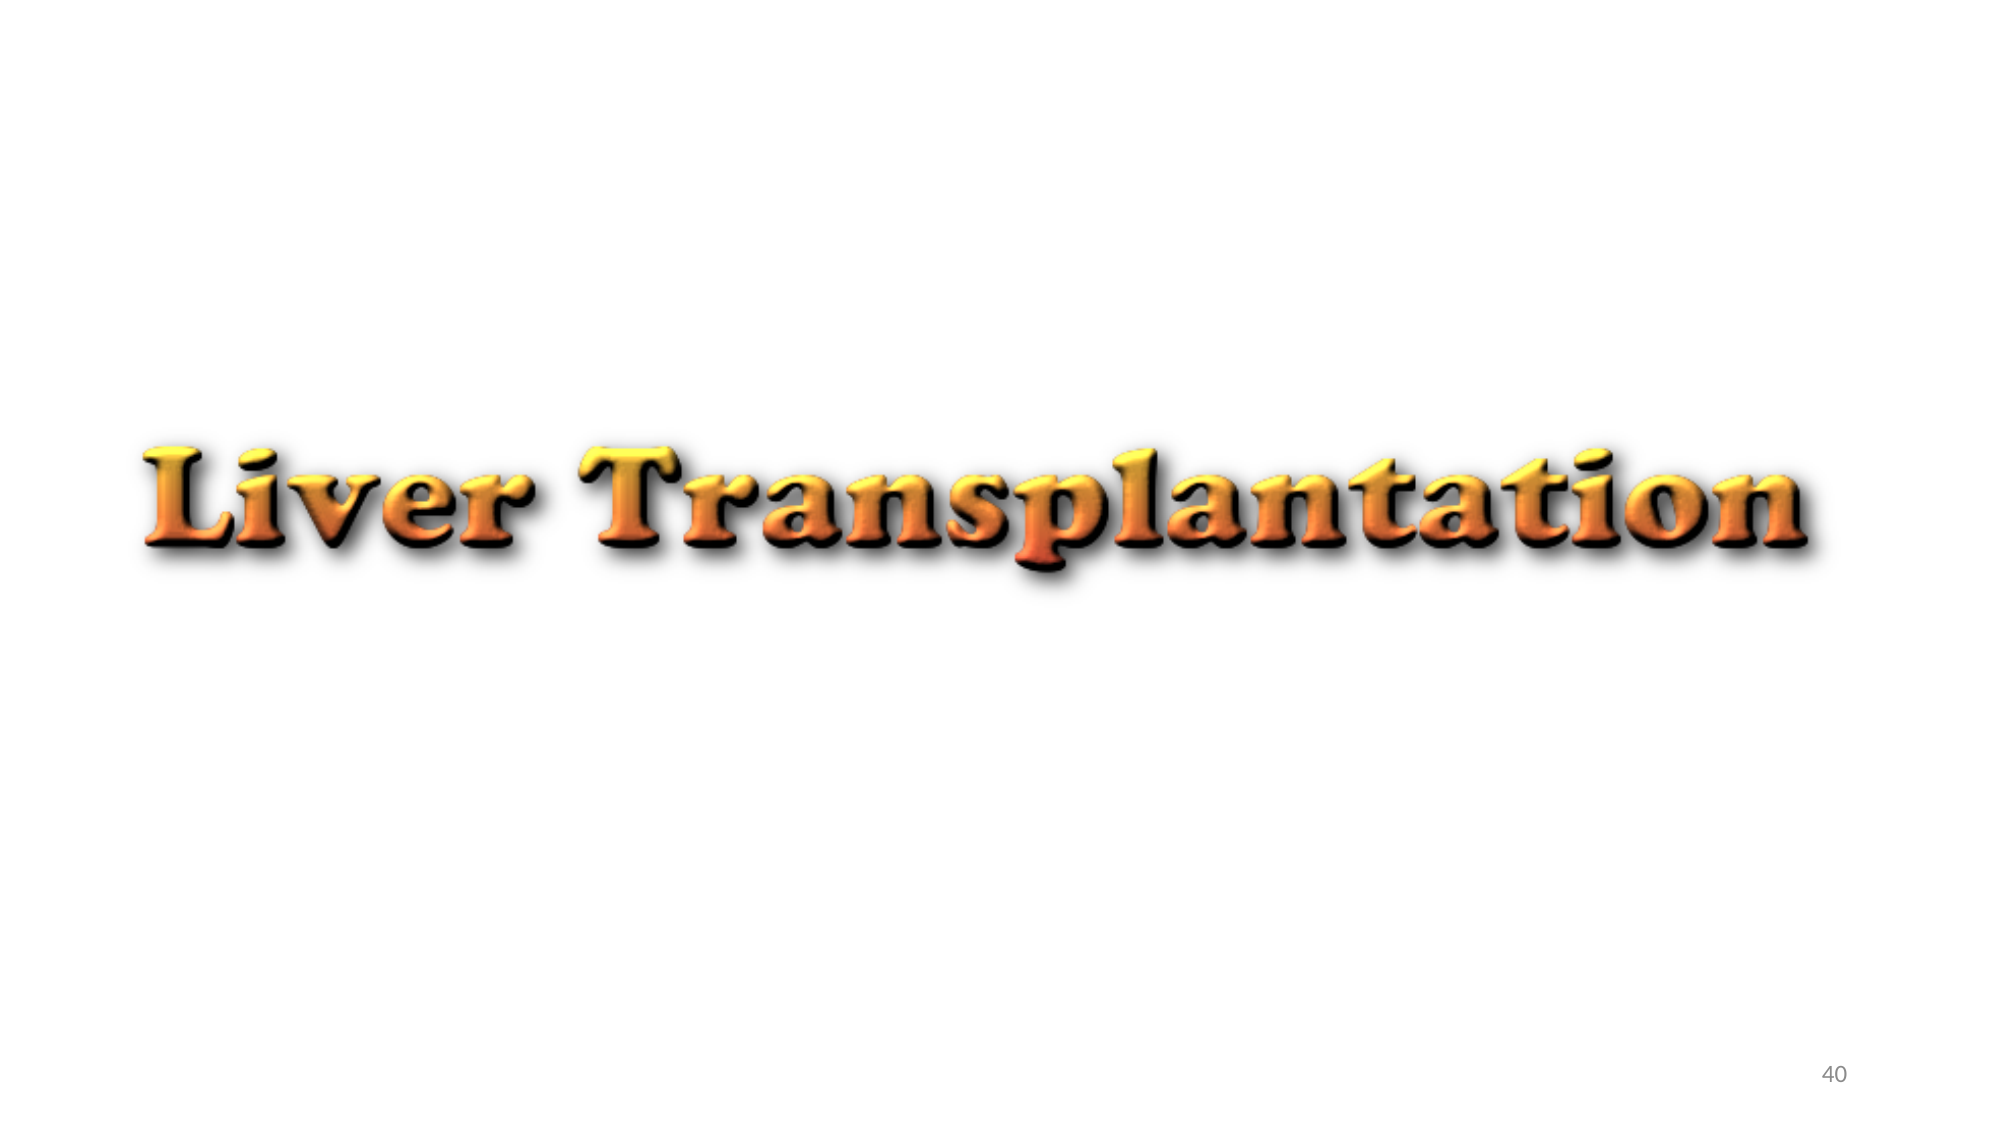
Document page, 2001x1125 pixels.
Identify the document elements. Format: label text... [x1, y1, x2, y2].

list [121, 400, 1847, 612]
slide_number 40 [1412, 1042, 1863, 1103]
